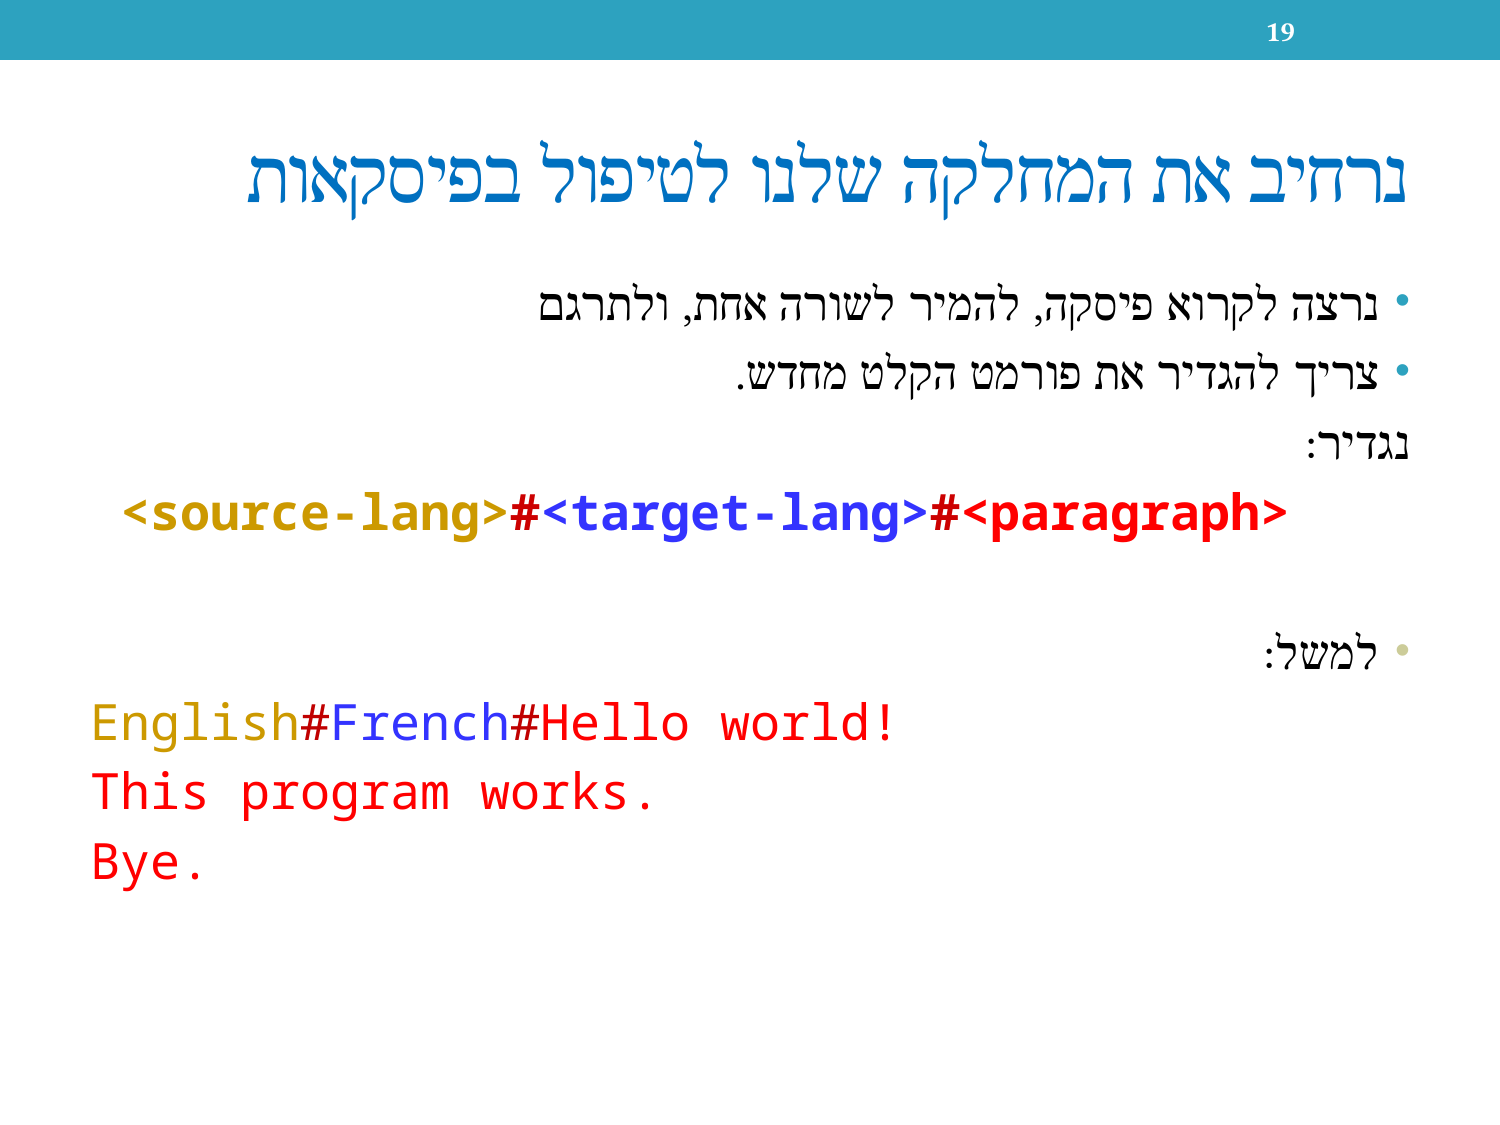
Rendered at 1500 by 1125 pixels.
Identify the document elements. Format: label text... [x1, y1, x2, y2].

list נרצה לקרוא פיסקה, להמיר לשורה אחת, ולתרגם צריך להגדיר את פורמט הקלט מחדש. נגדיר: <source-lang>#<target-lang>#<paragraph> למשל: English#French#Hello world! This program works. Bye. [75, 262, 1425, 1063]
title נרחיב את המחלקה שלנו לטיפול בפיסקאות [75, 87, 1425, 250]
slide_number 19 [1250, 3, 1425, 57]
